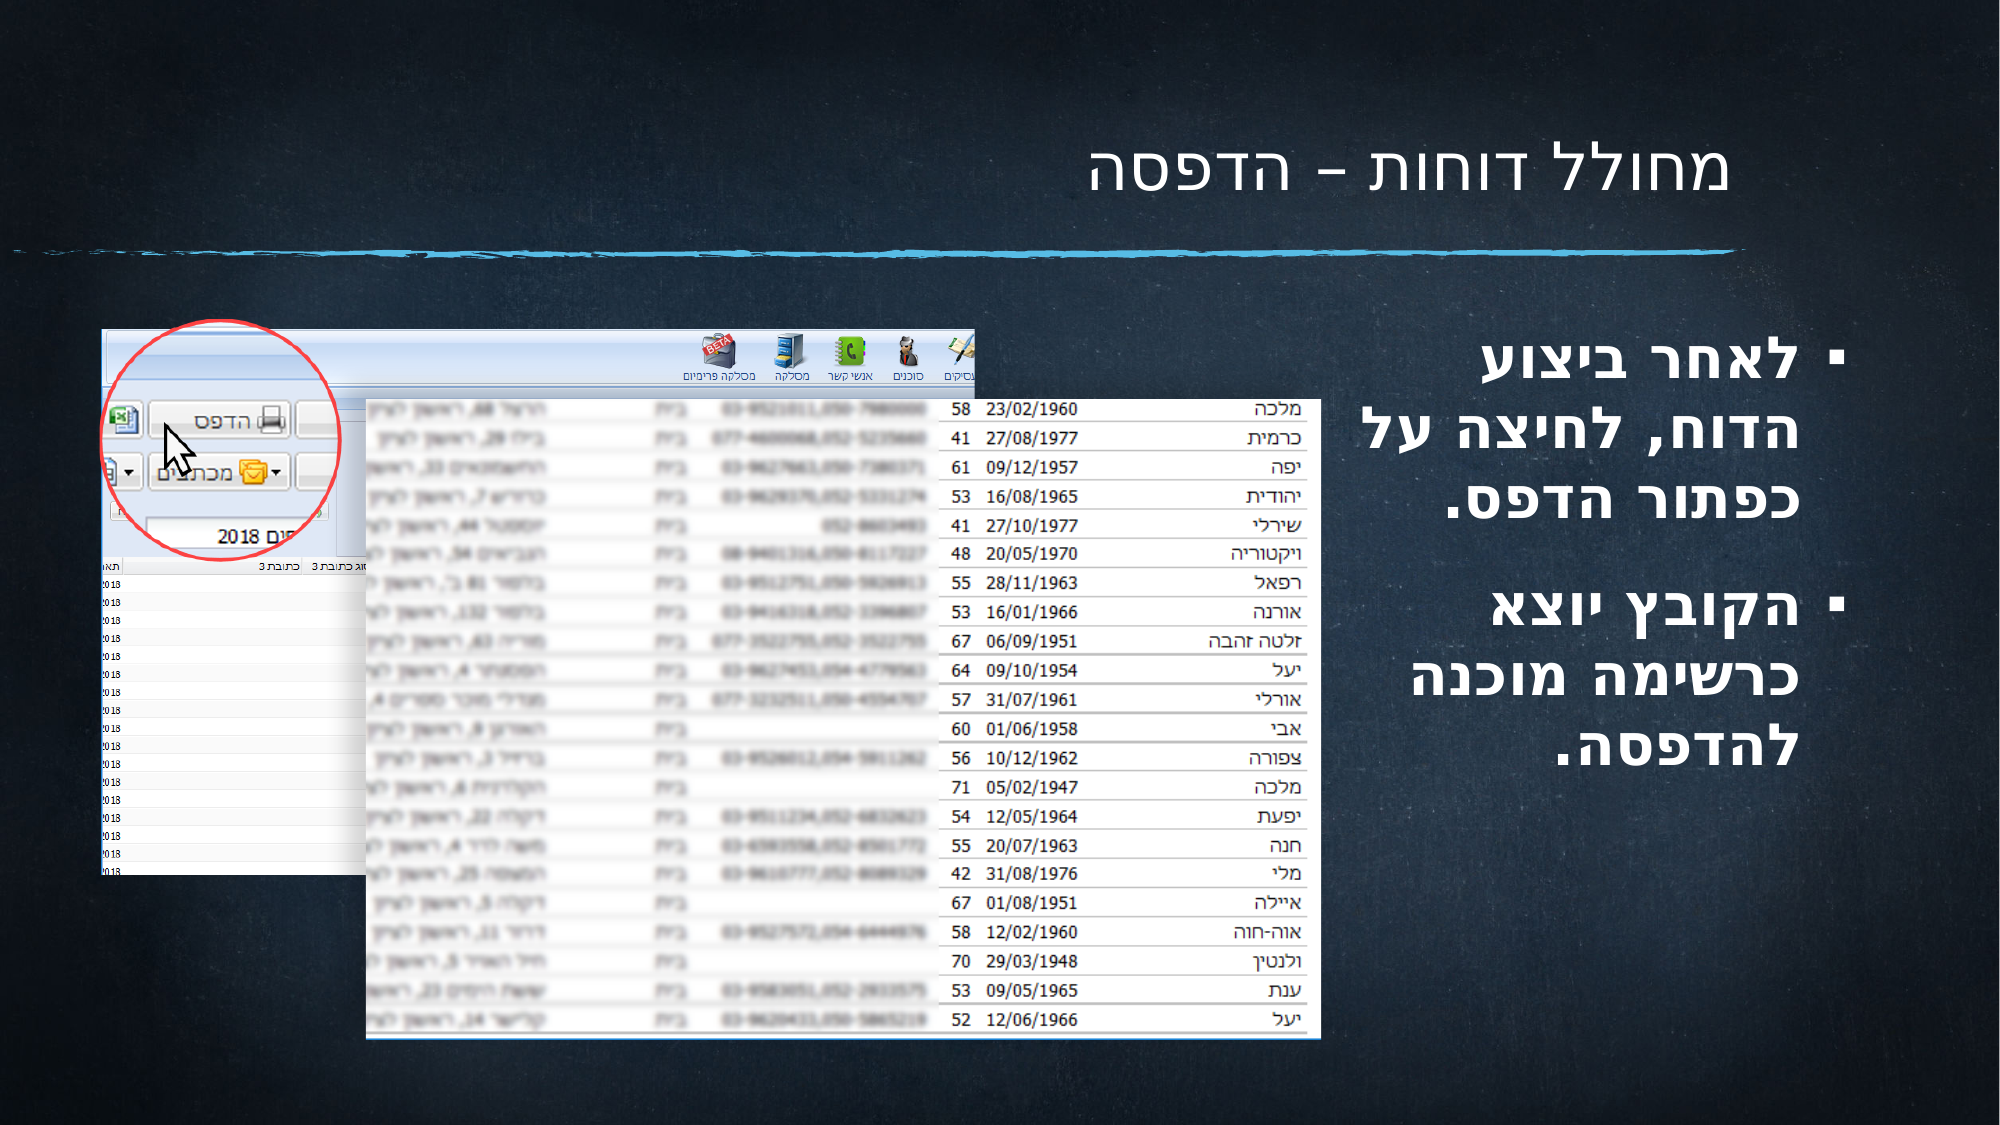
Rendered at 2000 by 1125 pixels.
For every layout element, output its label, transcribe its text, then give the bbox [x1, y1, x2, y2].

picture [0, 0, 2000, 1125]
title מחולל דוחות – הדפסה [249, 45, 1750, 213]
list לאחר ביצוע הדוח, לחיצה על כפתור הדפס. הקובץ יוצא כרשימה מוכנה להדפסה. [1324, 312, 1863, 1000]
